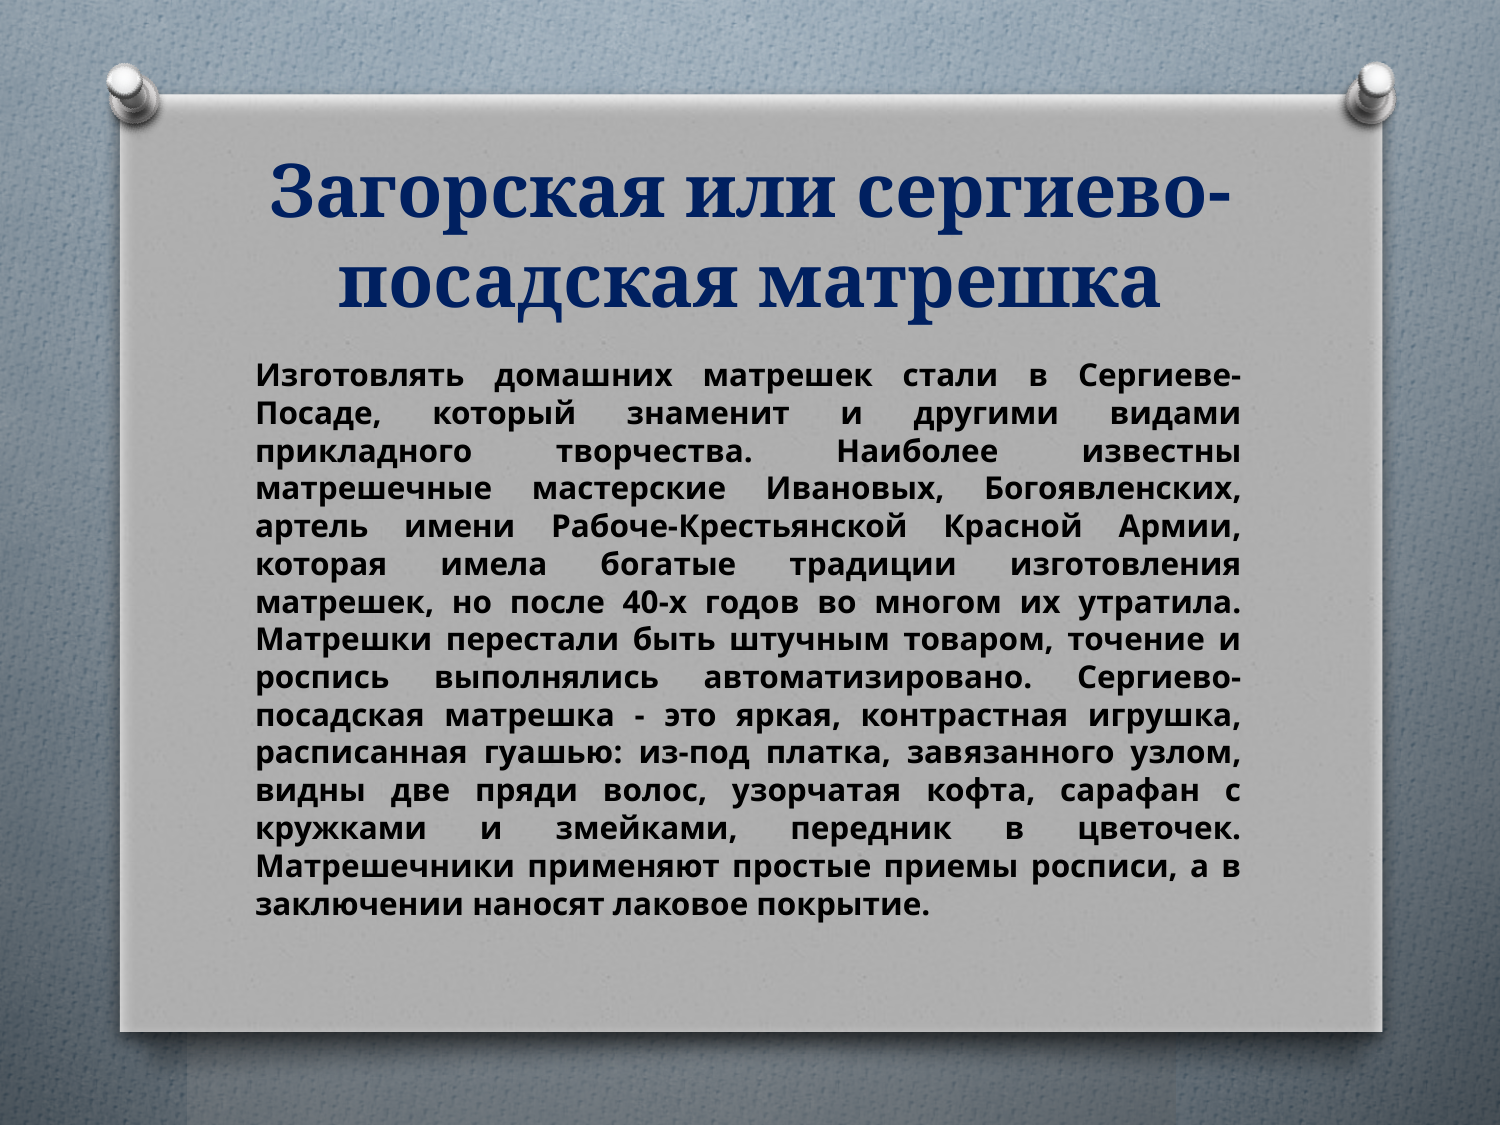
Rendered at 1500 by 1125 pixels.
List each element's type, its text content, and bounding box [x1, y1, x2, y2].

list Изготовлять домашних матрешек стали в Сергиеве-Посаде, который знаменит и другими видами прикладного творчества. Наиболее известны матрешечные мастерские Ивановых, Богоявленских, артель имени Рабоче-Крестьянской Красной Армии, которая имела богатые традиции изготовления матрешек, но после 40-х годов во многом их утратила. Матрешки перестали быть штучным товаром, точение и роспись выполнялись автоматизировано. Сергиево-посадская матрешка - это яркая, контрастная игрушка, расписанная гуашью: из-под платка, завязанного узлом, видны две пряди волос, узорчатая кофта, сарафан с кружками и змейками, передник в цветочек. Матрешечники применяют простые приемы росписи, а в заключении наносят лаковое покрытие. [240, 347, 1257, 939]
title Загорская или сергиево-посадская матрешка [179, 134, 1323, 332]
picture [1317, 35, 1439, 156]
picture [75, 29, 198, 153]
